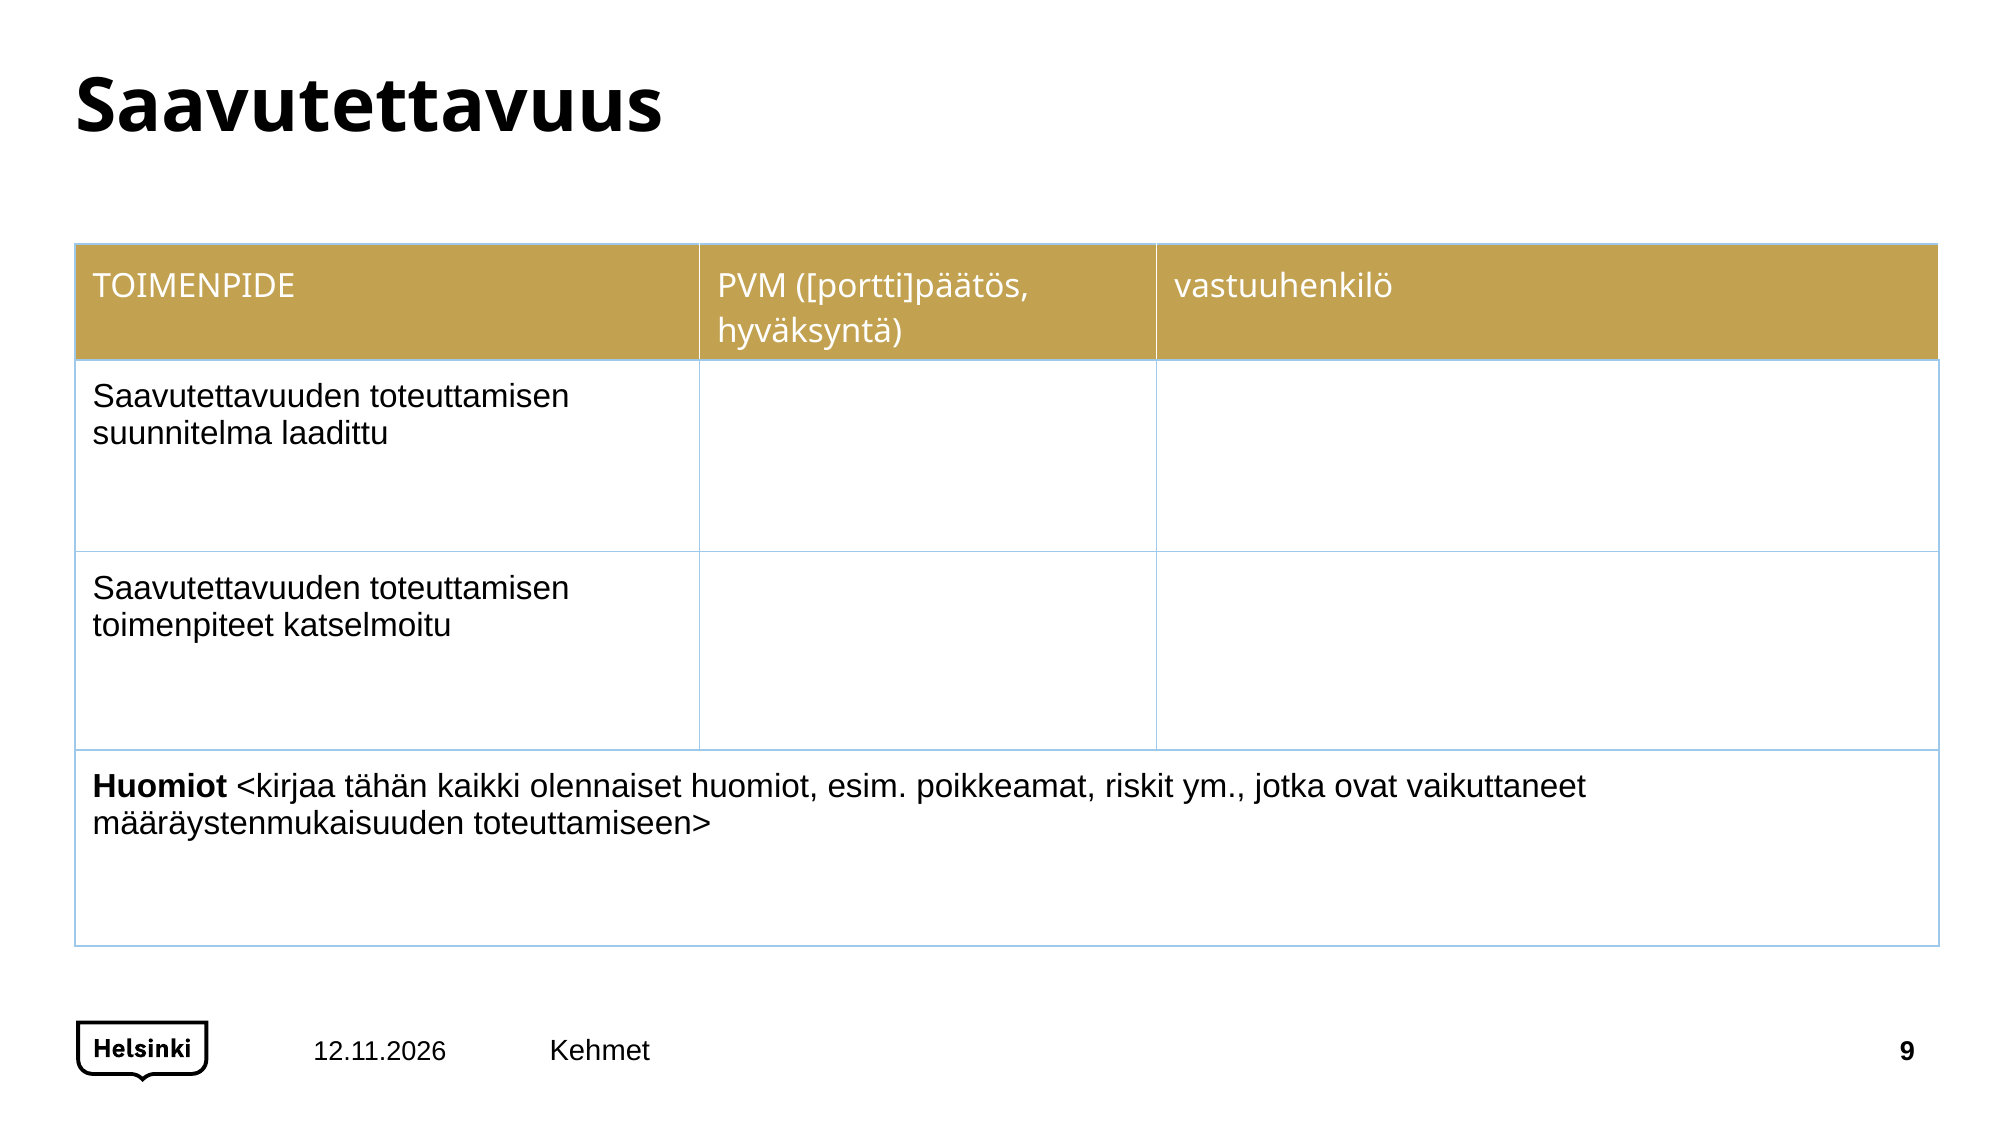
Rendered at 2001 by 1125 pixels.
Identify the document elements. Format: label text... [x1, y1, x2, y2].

table_cell Huomiot <kirjaa tähän kaikki olennaiset huomiot, esim. poikkeamat, riskit ym., jotka ovat vaikuttaneet määräystenmukaisuuden toteuttamiseen> [76, 751, 1938, 945]
table_cell Saavutettavuuden toteuttamisen toimenpiteet katselmoitu [76, 552, 699, 749]
title Saavutettavuus [75, 66, 1918, 197]
slide_number 9 [1712, 1028, 1916, 1071]
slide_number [272, 1028, 487, 1071]
table_cell [1157, 361, 1938, 551]
table_cell [1157, 552, 1938, 749]
table_header TOIMENPIDE [76, 245, 699, 359]
table_cell [700, 552, 1156, 749]
table_header PVM ([portti]päätös, hyväksyntä) [700, 245, 1156, 359]
table_header vastuuhenkilö [1157, 245, 1938, 359]
table_cell Saavutettavuuden toteuttamisen suunnitelma laadittu [76, 361, 699, 551]
table_cell [700, 361, 1156, 551]
